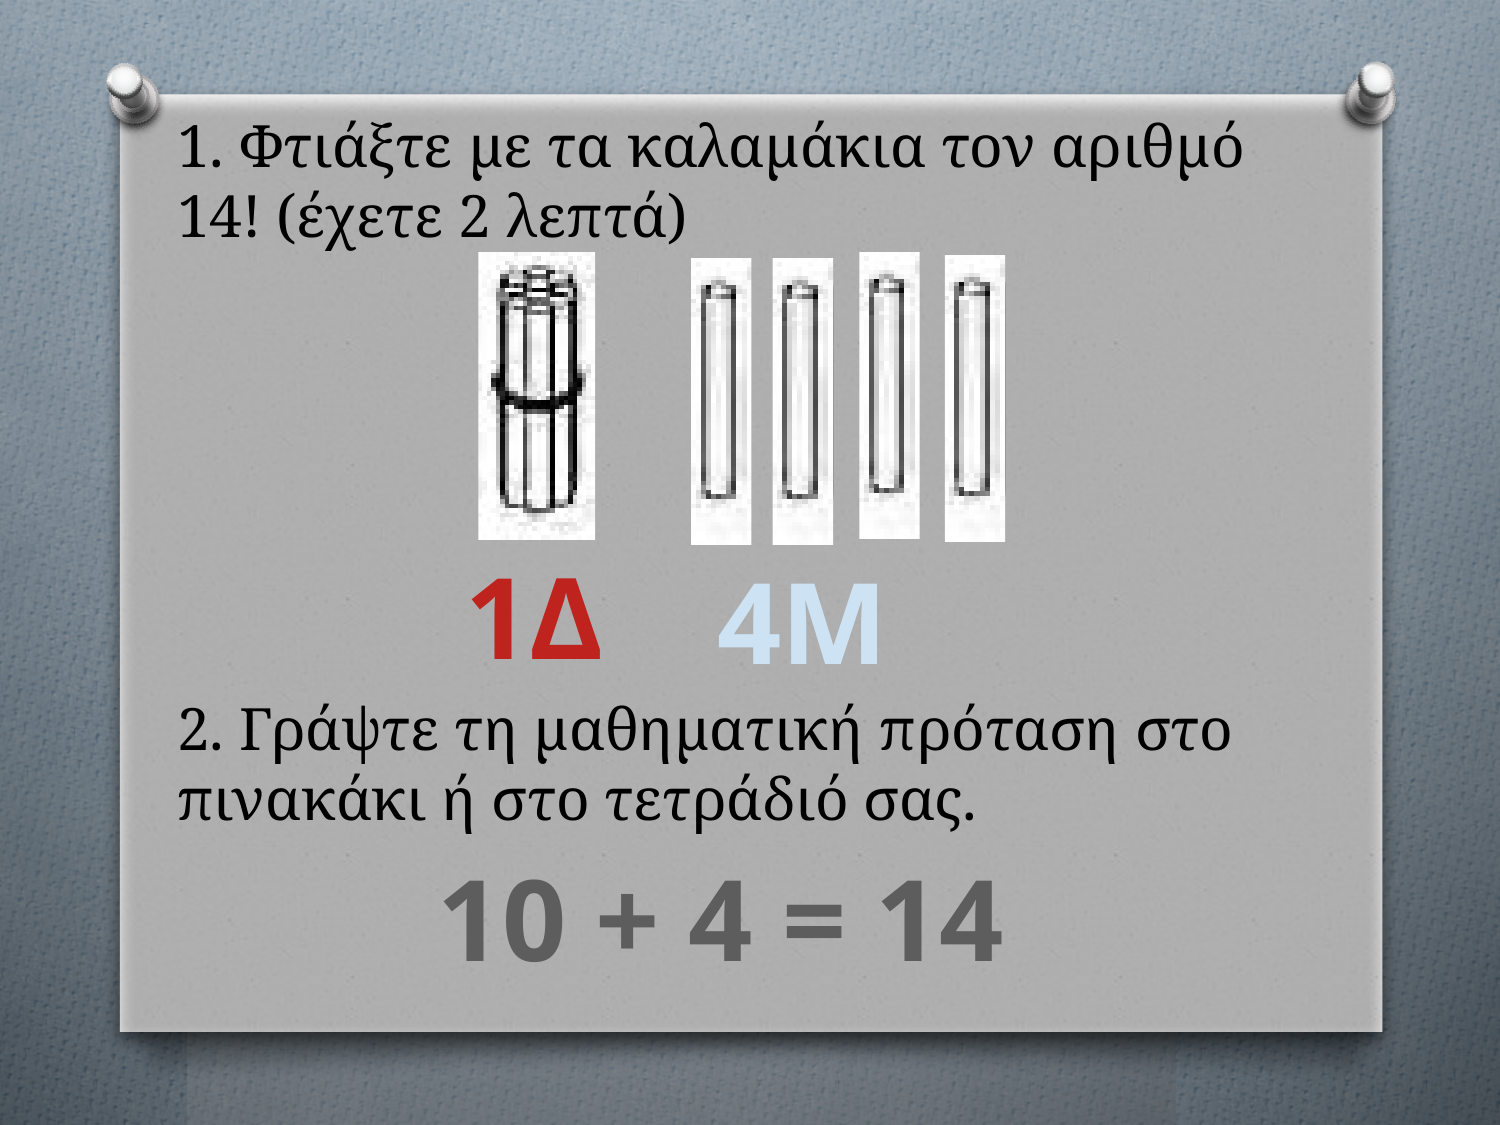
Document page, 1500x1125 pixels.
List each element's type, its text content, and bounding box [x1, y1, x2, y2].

picture [944, 255, 1006, 543]
text_box 2. Γράψτε τη μαθηματική πρόταση στο πινακάκι ή στο τετράδιό σας. [162, 684, 1341, 840]
text_box 10 + 4 = 14 [422, 841, 1020, 992]
picture [478, 252, 596, 540]
text_box 1. Φτιάξτε με τα καλαμάκια τον αριθμό 14! (έχετε 2 λεπτά) [162, 101, 1320, 257]
text_box 4Μ [702, 544, 903, 684]
text_box 1Δ [450, 539, 619, 684]
picture [859, 251, 920, 539]
picture [690, 258, 752, 545]
picture [1317, 35, 1439, 156]
picture [772, 258, 834, 545]
picture [75, 29, 198, 153]
